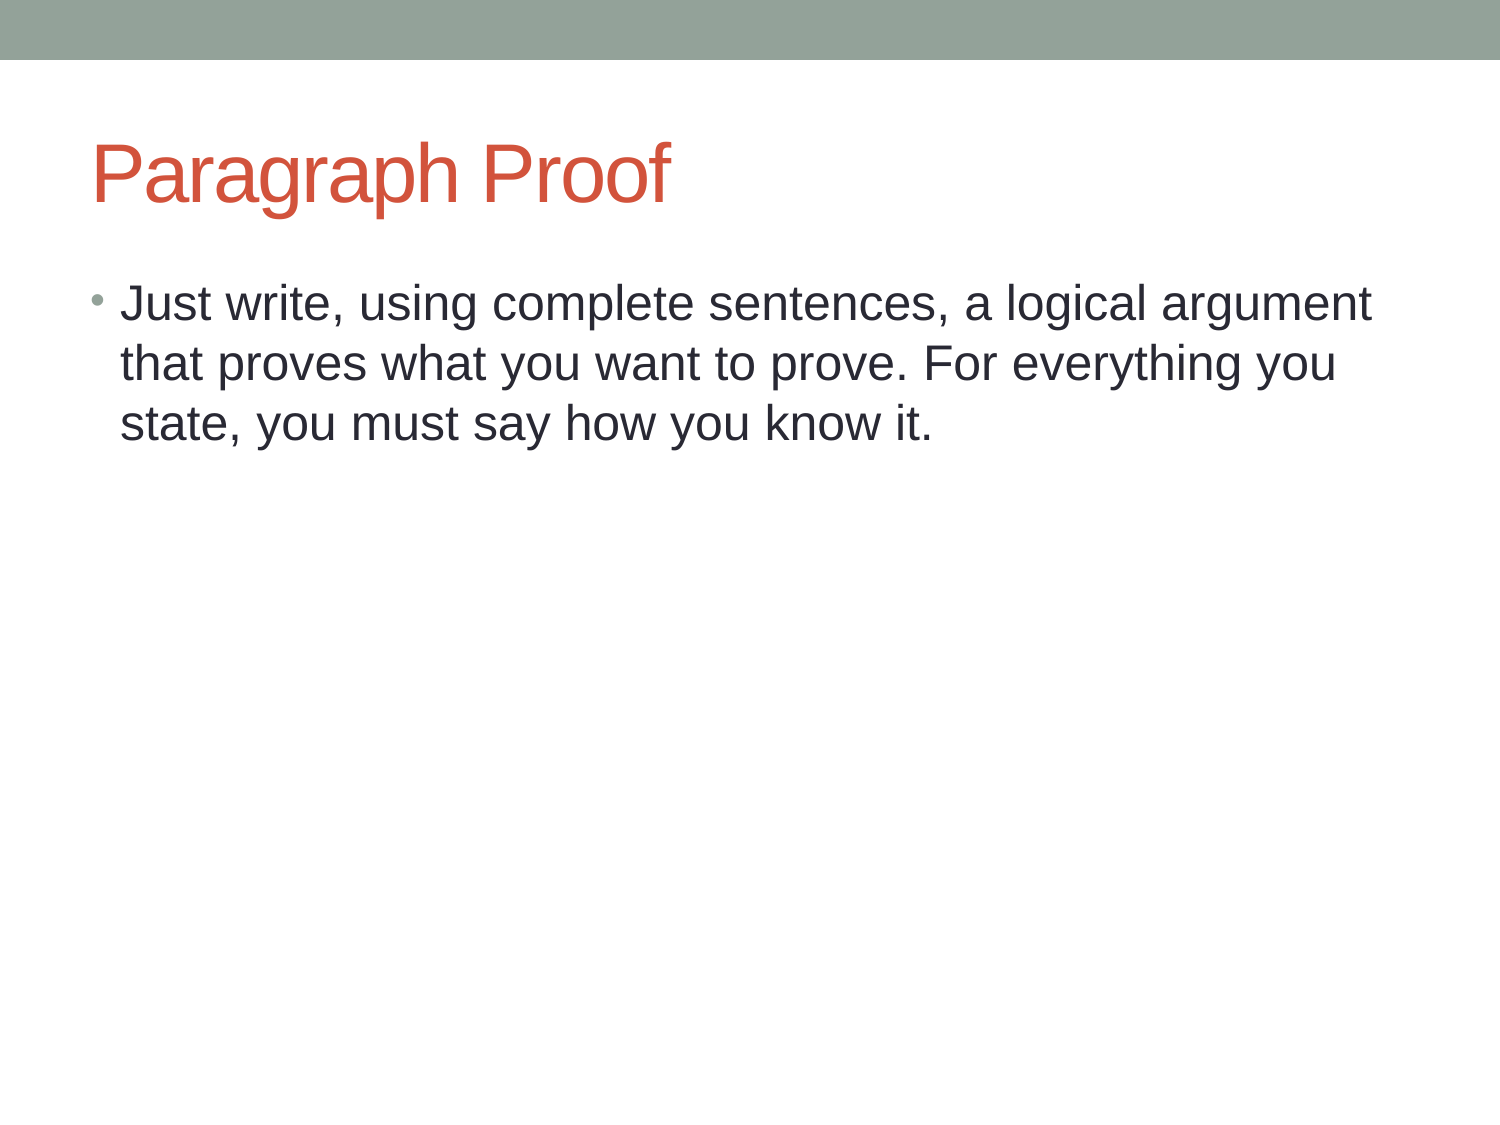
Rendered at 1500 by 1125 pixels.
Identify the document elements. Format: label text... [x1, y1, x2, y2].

list Just write, using complete sentences, a logical argument that proves what you want to prove. For everything you state, you must say how you know it. [75, 262, 1425, 1063]
title Paragraph Proof [75, 87, 1425, 250]
